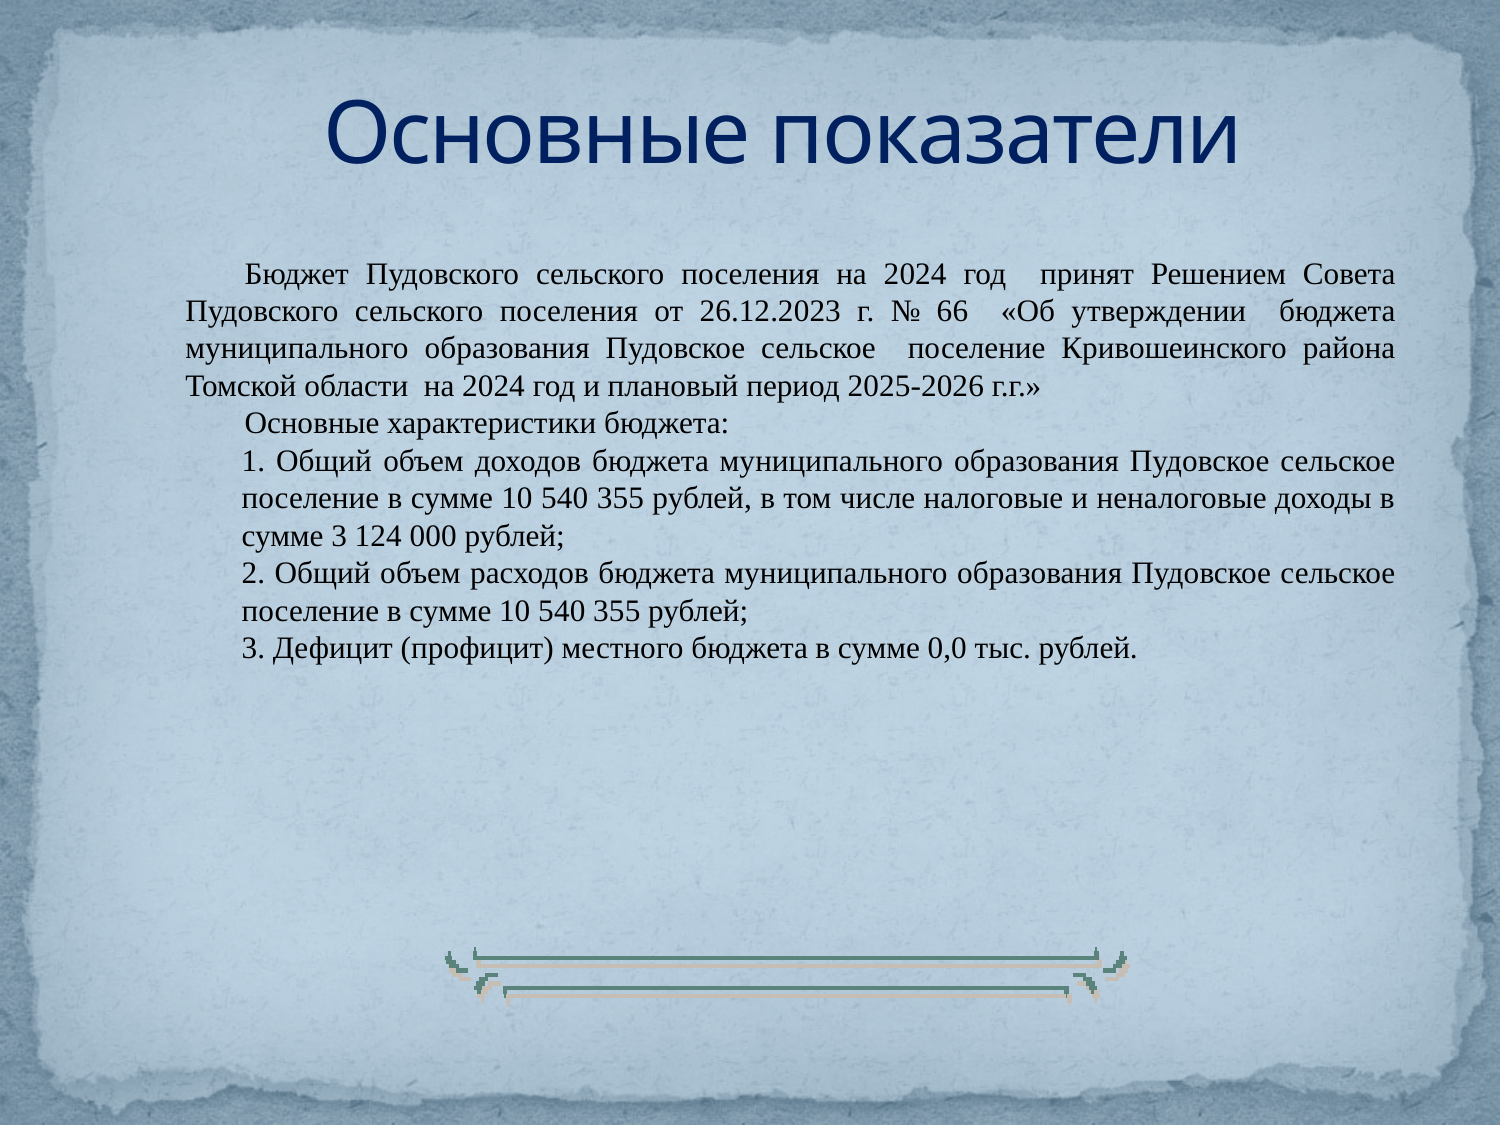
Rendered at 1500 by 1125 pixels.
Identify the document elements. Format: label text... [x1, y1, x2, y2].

list Бюджет Пудовского сельского поселения на 2024 год принят Решением Совета Пудовского сельского поселения от 26.12.2023 г. № 66 «Об утверждении бюджета муниципального образования Пудовское сельское поселение Кривошеинского района Томской области на 2024 год и плановый период 2025-2026 г.г.» Основные характеристики бюджета: 1. Общий объем доходов бюджета муниципального образования Пудовское сельское поселение в сумме 10 540 355 рублей, в том числе налоговые и неналоговые доходы в сумме 3 124 000 рублей; 2. Общий объем расходов бюджета муниципального образования Пудовское сельское поселение в сумме 10 540 355 рублей; 3. Дефицит (профицит) местного бюджета в сумме 0,0 тыс. рублей. [159, 208, 1412, 1025]
title Основные показатели [206, 42, 1359, 189]
picture [442, 939, 1136, 1033]
